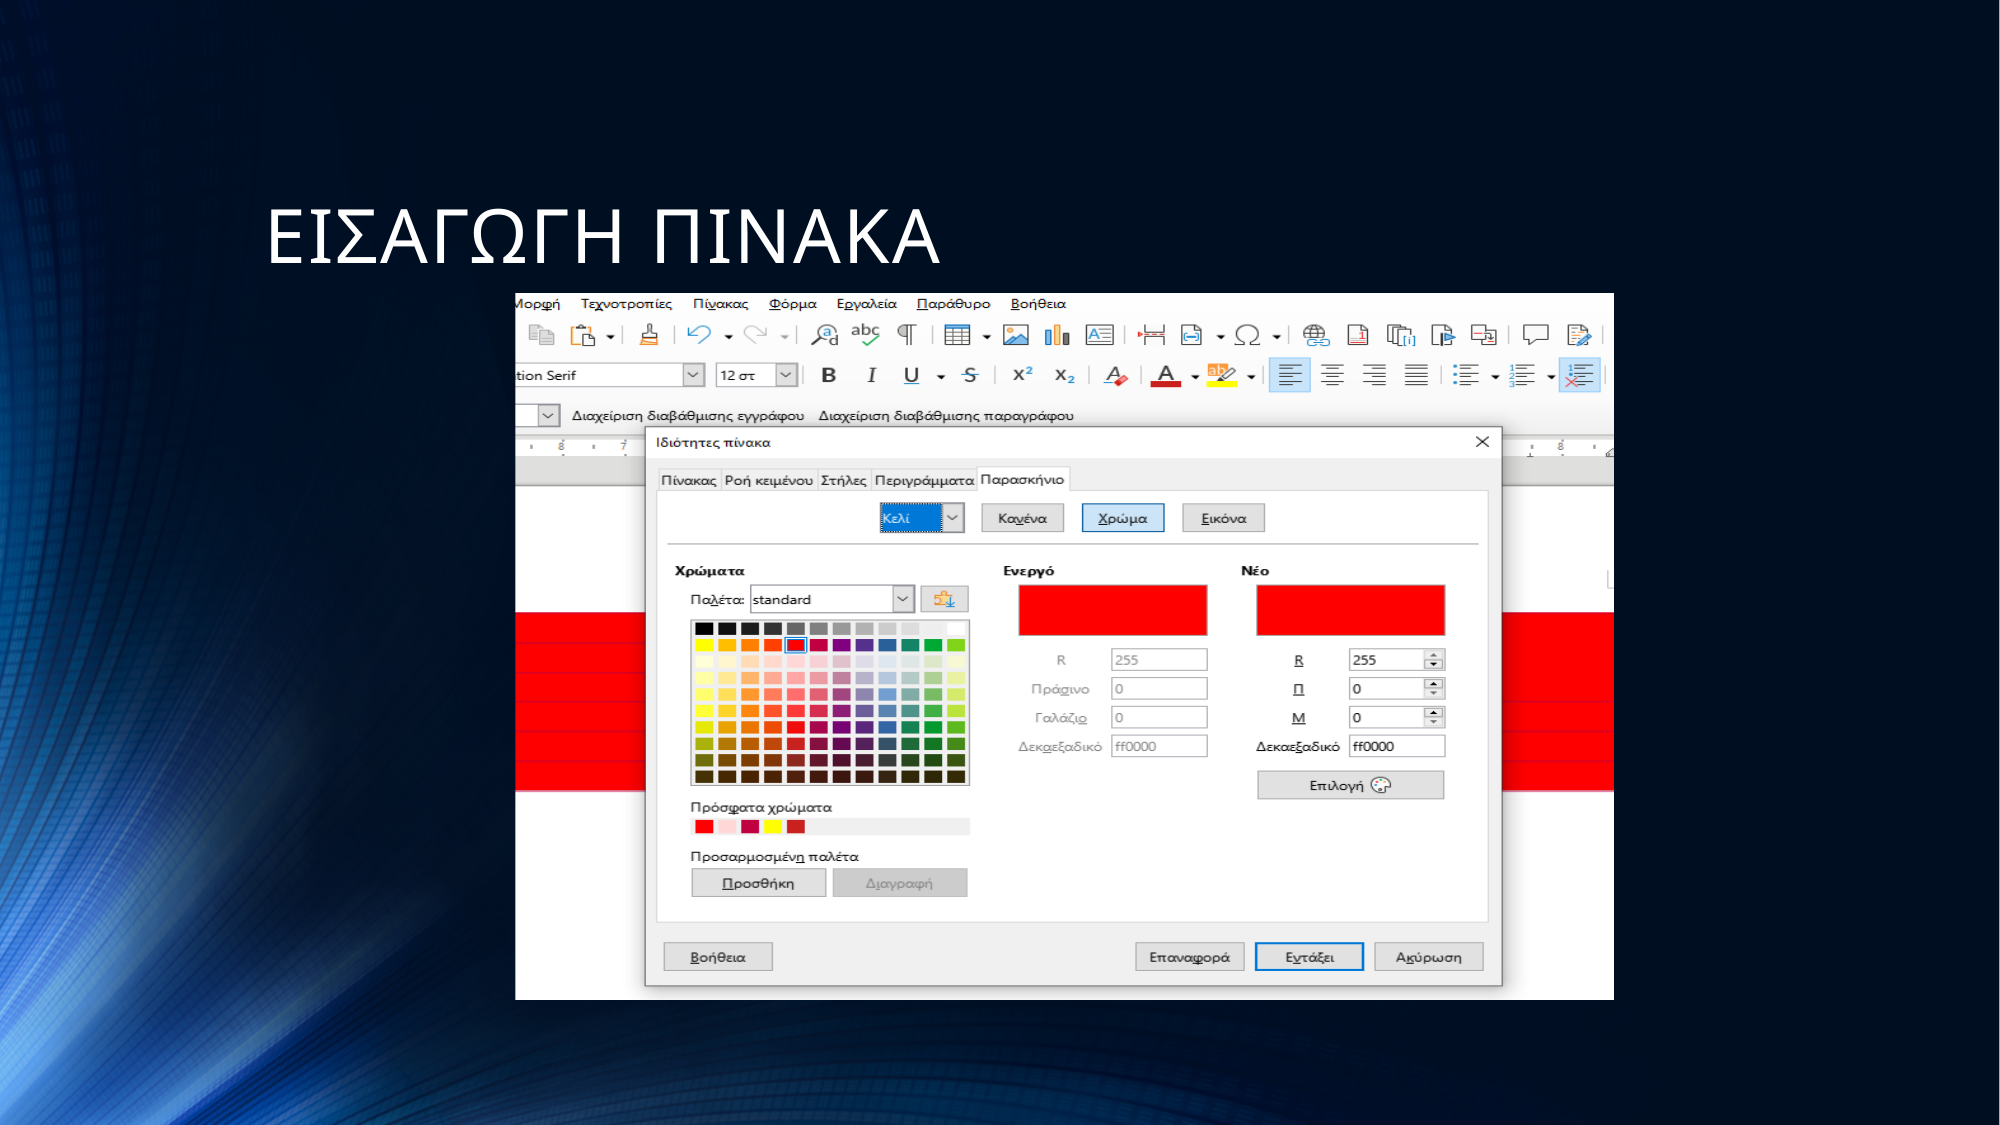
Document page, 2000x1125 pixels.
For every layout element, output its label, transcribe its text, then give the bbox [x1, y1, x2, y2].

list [515, 293, 1614, 1000]
title ΕΙΣΑΓΩΓΗ ΠΙΝΑΚΑ [249, 62, 1750, 288]
picture [0, 0, 2000, 1125]
